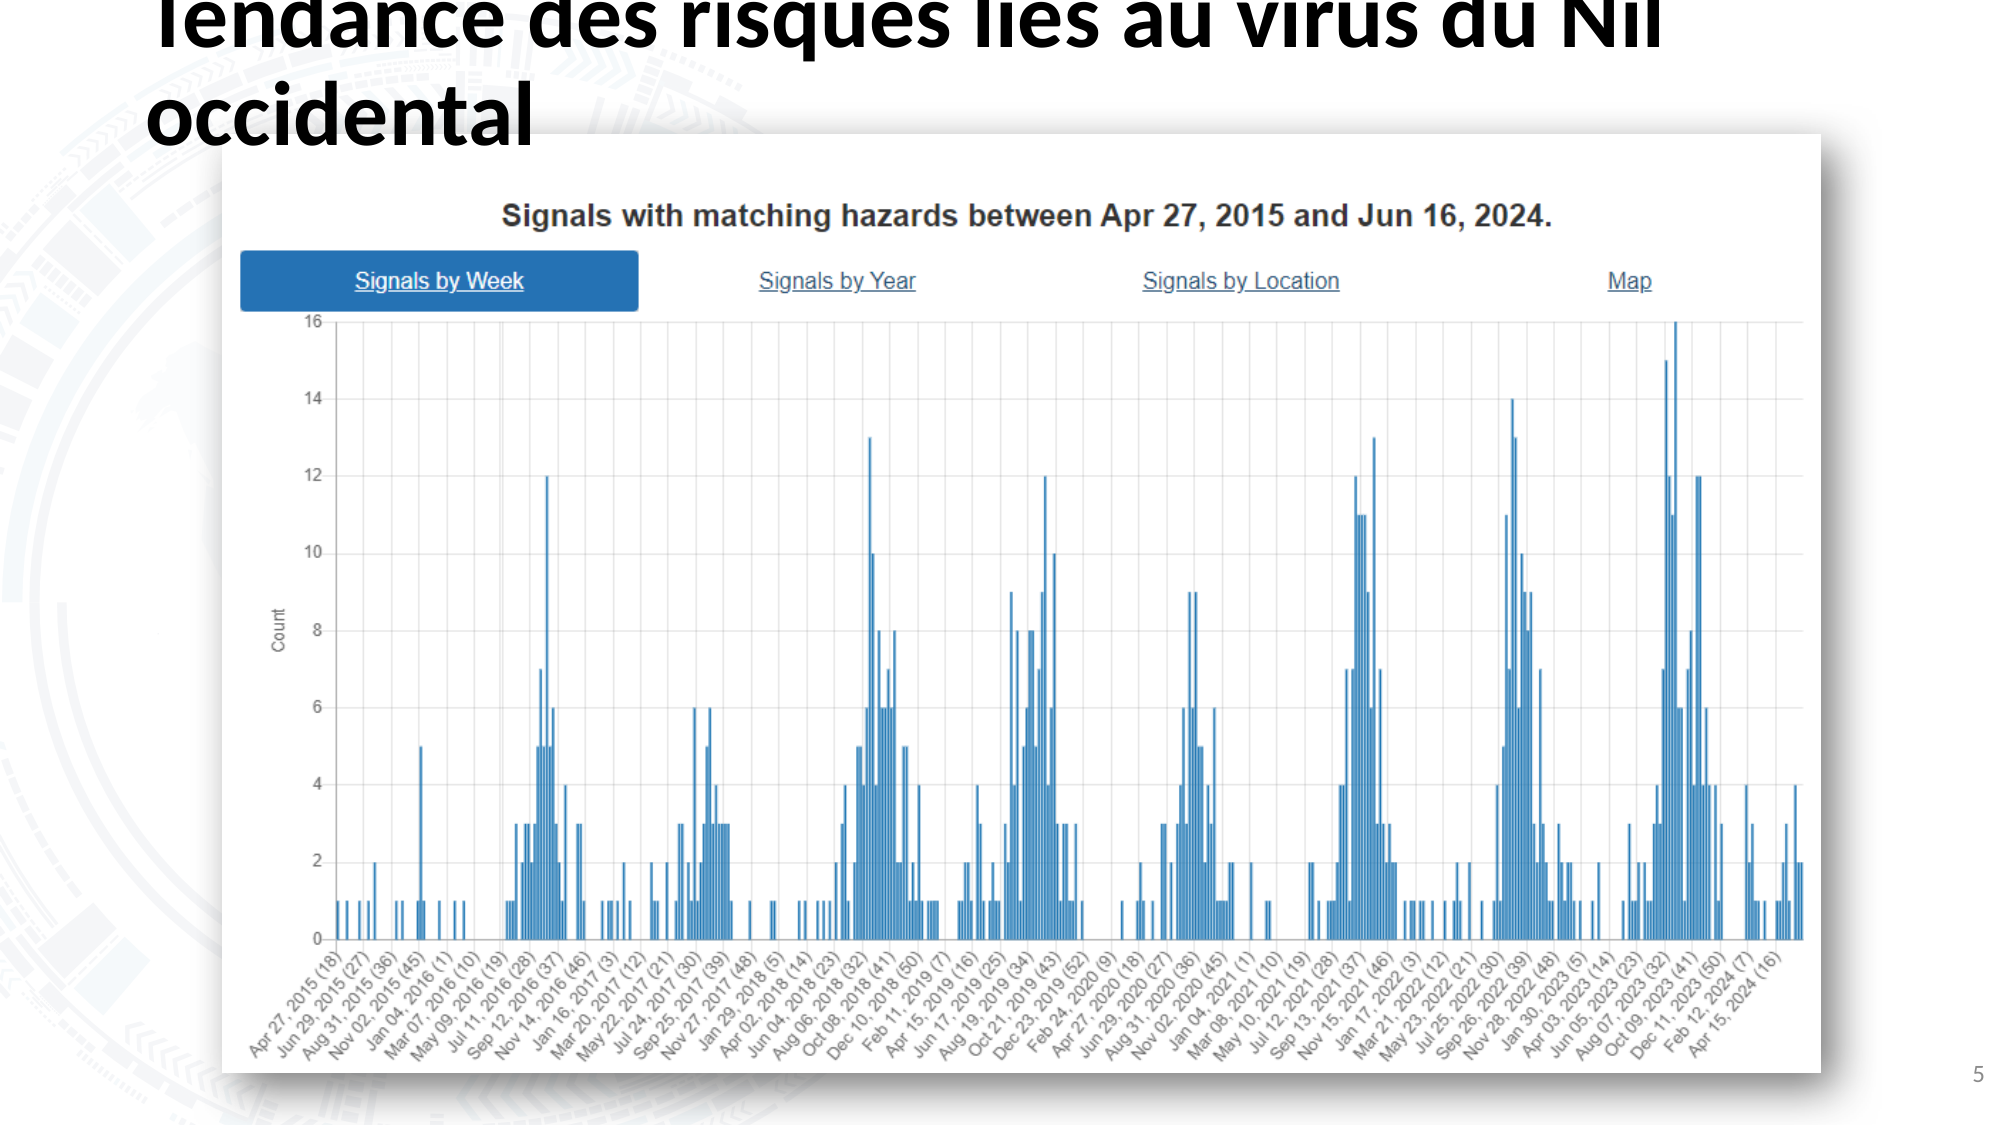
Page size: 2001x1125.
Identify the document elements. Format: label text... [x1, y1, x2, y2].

title Tendance des risques liés au virus du Nil occidental [130, 0, 1856, 134]
slide_number 5 [1550, 1042, 2000, 1103]
picture [0, 0, 2001, 1125]
